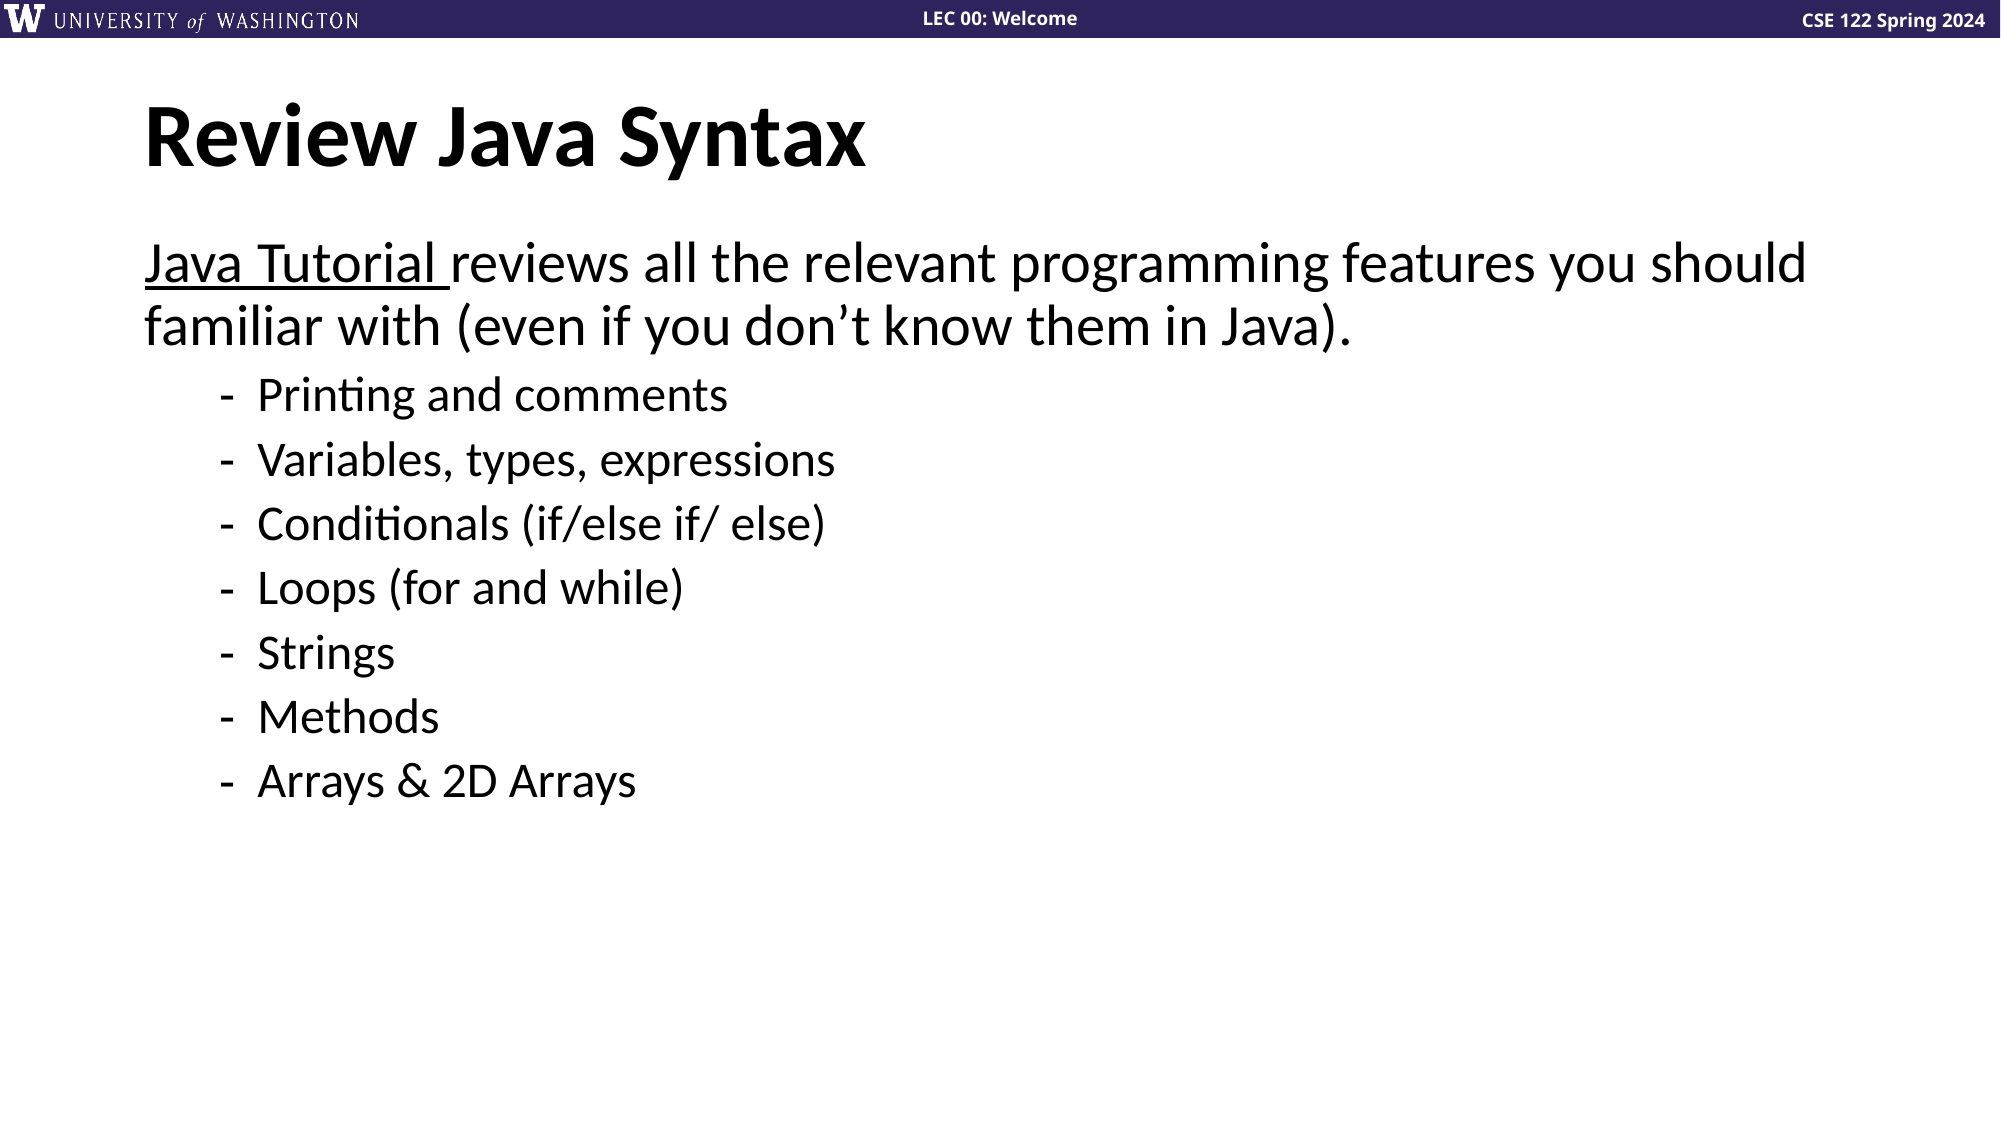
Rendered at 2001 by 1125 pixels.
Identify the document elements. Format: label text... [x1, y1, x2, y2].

list Java Tutorial reviews all the relevant programming features you should familiar with (even if you don’t know them in Java). Printing and comments Variables, types, expressions Conditionals (if/else if/ else) Loops (for and while) Strings Methods Arrays & 2D Arrays [137, 224, 1863, 1014]
picture [4, 4, 358, 33]
title Review Java Syntax [137, 74, 1863, 200]
